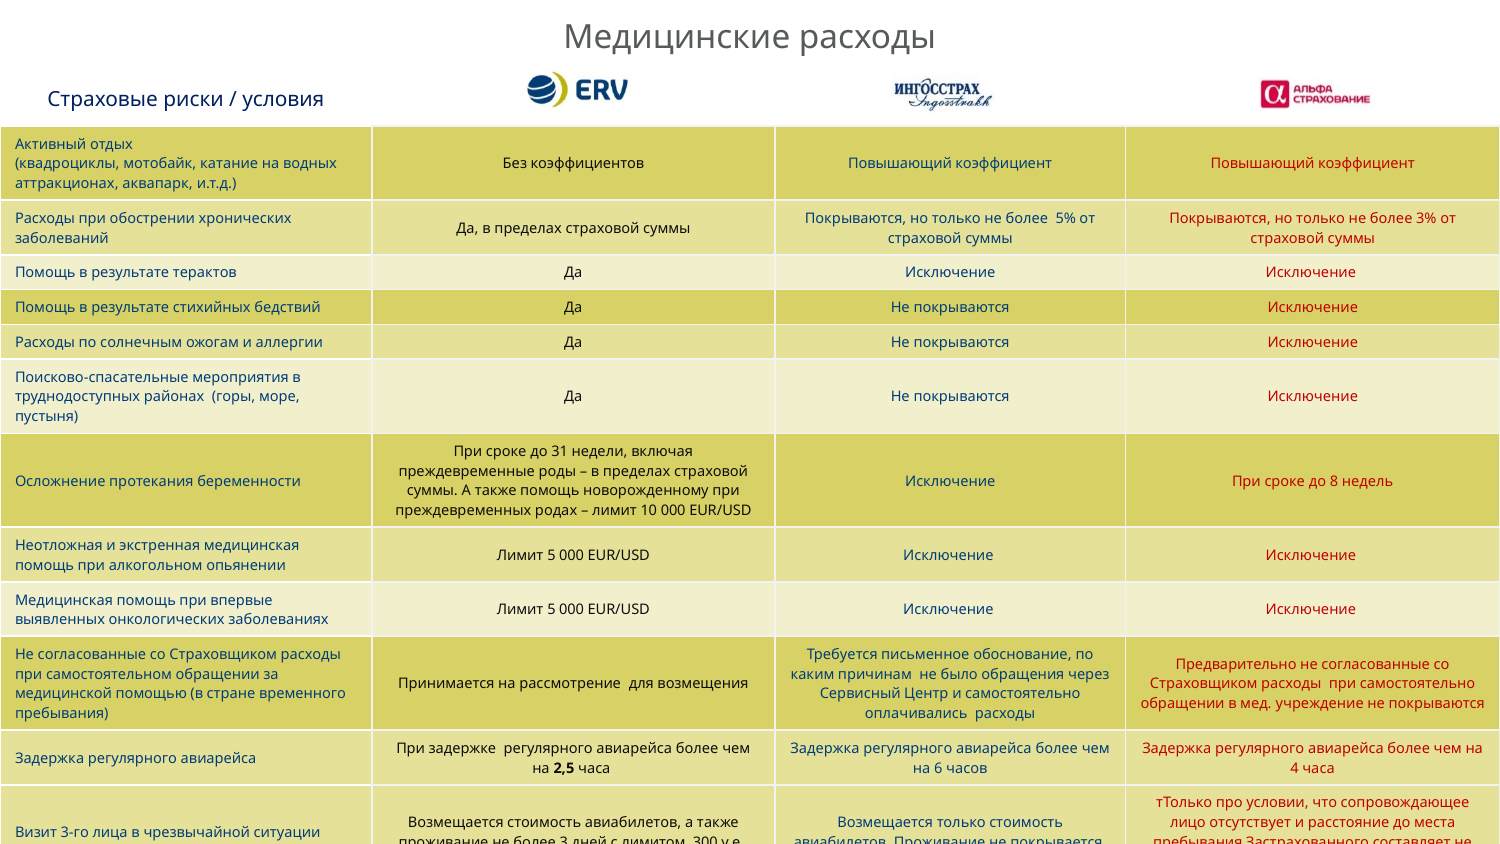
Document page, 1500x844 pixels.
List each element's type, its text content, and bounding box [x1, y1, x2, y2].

table_cell Задержка регулярного авиарейса более чем на 6 часов [776, 731, 1125, 784]
picture [1245, 74, 1386, 110]
table_cell Требуется письменное обоснование, по каким причинам не было обращения через Сервисный Центр и самостоятельно оплачивались расходы [776, 637, 1125, 729]
table_cell Покрываются, но только не более 3% от страховой суммы [1126, 201, 1499, 254]
text_box Медицинские расходы [0, 1, 1500, 68]
table_cell Исключение [776, 583, 1125, 635]
table_cell Расходы по солнечным ожогам и аллергии [1, 325, 371, 358]
table_cell Исключение [1126, 360, 1499, 433]
table_cell Возмещается стоимость авиабилетов, а также проживание не более 3 дней с лимитом 300 у.е. [373, 786, 774, 844]
table_cell Исключение [1126, 290, 1499, 324]
table_cell Не покрываются [776, 325, 1125, 358]
table_cell Предварительно не согласованные со Страховщиком расходы при самостоятельно обращении в мед. учреждение не покрываются [1126, 637, 1499, 729]
table_cell При сроке до 8 недель [1126, 434, 1499, 526]
table_cell Исключение [1126, 583, 1499, 635]
table_cell Медицинская помощь при впервые выявленных онкологических заболеваниях [1, 583, 371, 635]
table_cell Да, в пределах страховой суммы [373, 201, 774, 254]
table_cell Исключение [776, 434, 1125, 526]
table_cell Задержка регулярного авиарейса [1, 731, 371, 784]
table_cell Исключение [776, 256, 1125, 289]
picture [891, 73, 995, 122]
table_cell Исключение [1126, 325, 1499, 358]
table_cell Активный отдых (квадроциклы, мотобайк, катание на водных аттракционах, аквапарк, и.т.д.) [1, 127, 371, 199]
table_cell При сроке до 31 недели, включая преждевременные роды – в пределах страховой суммы. А также помощь новорожденному при преждевременных родах – лимит 10 000 EUR/USD [373, 434, 774, 526]
picture [521, 67, 633, 110]
table_header Страховые риски / условия [0, 71, 372, 125]
table_cell Повышающий коэффициент [1126, 127, 1499, 199]
table_cell Расходы при обострении хронических заболеваний [1, 201, 371, 254]
table_cell Не согласованные со Страховщиком расходы при самостоятельном обращении за медицинской помощью (в стране временного пребывания) [1, 637, 371, 729]
table_cell Без коэффициентов [373, 127, 774, 199]
table_cell Возмещается только стоимость авиабилетов. Проживание не покрывается [776, 786, 1125, 844]
table_cell Принимается на рассмотрение для возмещения [373, 637, 774, 729]
table_cell Исключение [1126, 256, 1499, 289]
table_cell тТолько про условии, что сопровождающее лицо отсутствует и расстояние до места пребывания Застрахованного составляет не менее 400 км. [1126, 786, 1499, 844]
table_header [775, 71, 1126, 125]
table_header [1126, 71, 1500, 125]
table_cell Неотложная и экстренная медицинская помощь при алкогольном опьянении [1, 528, 371, 581]
table_cell При задержке регулярного авиарейса более чем на 2,5 часа [373, 731, 774, 784]
table_cell Задержка регулярного авиарейса более чем на 4 часа [1126, 731, 1499, 784]
table_header [372, 71, 775, 125]
table_cell Осложнение протекания беременности [1, 434, 371, 526]
table_cell Исключение [776, 528, 1125, 581]
table_cell Лимит 5 000 EUR/USD [373, 528, 774, 581]
table_cell Да [373, 256, 774, 289]
table_cell Помощь в результате стихийных бедствий [1, 290, 371, 324]
table_cell Покрываются, но только не более 5% от страховой суммы [776, 201, 1125, 254]
table_cell Визит 3-го лица в чрезвычайной ситуации [1, 786, 371, 844]
table_cell Повышающий коэффициент [776, 127, 1125, 199]
table_cell Да [373, 325, 774, 358]
table_cell Лимит 5 000 EUR/USD [373, 583, 774, 635]
table_cell Исключение [1126, 528, 1499, 581]
table_cell Не покрываются [776, 360, 1125, 433]
table_cell Не покрываются [776, 290, 1125, 324]
table_cell Помощь в результате терактов [1, 256, 371, 289]
table_cell Да [373, 360, 774, 433]
table_cell Поисково-спасательные мероприятия в труднодоступных районах (горы, море, пустыня) [1, 360, 371, 433]
table_cell Да [373, 290, 774, 324]
